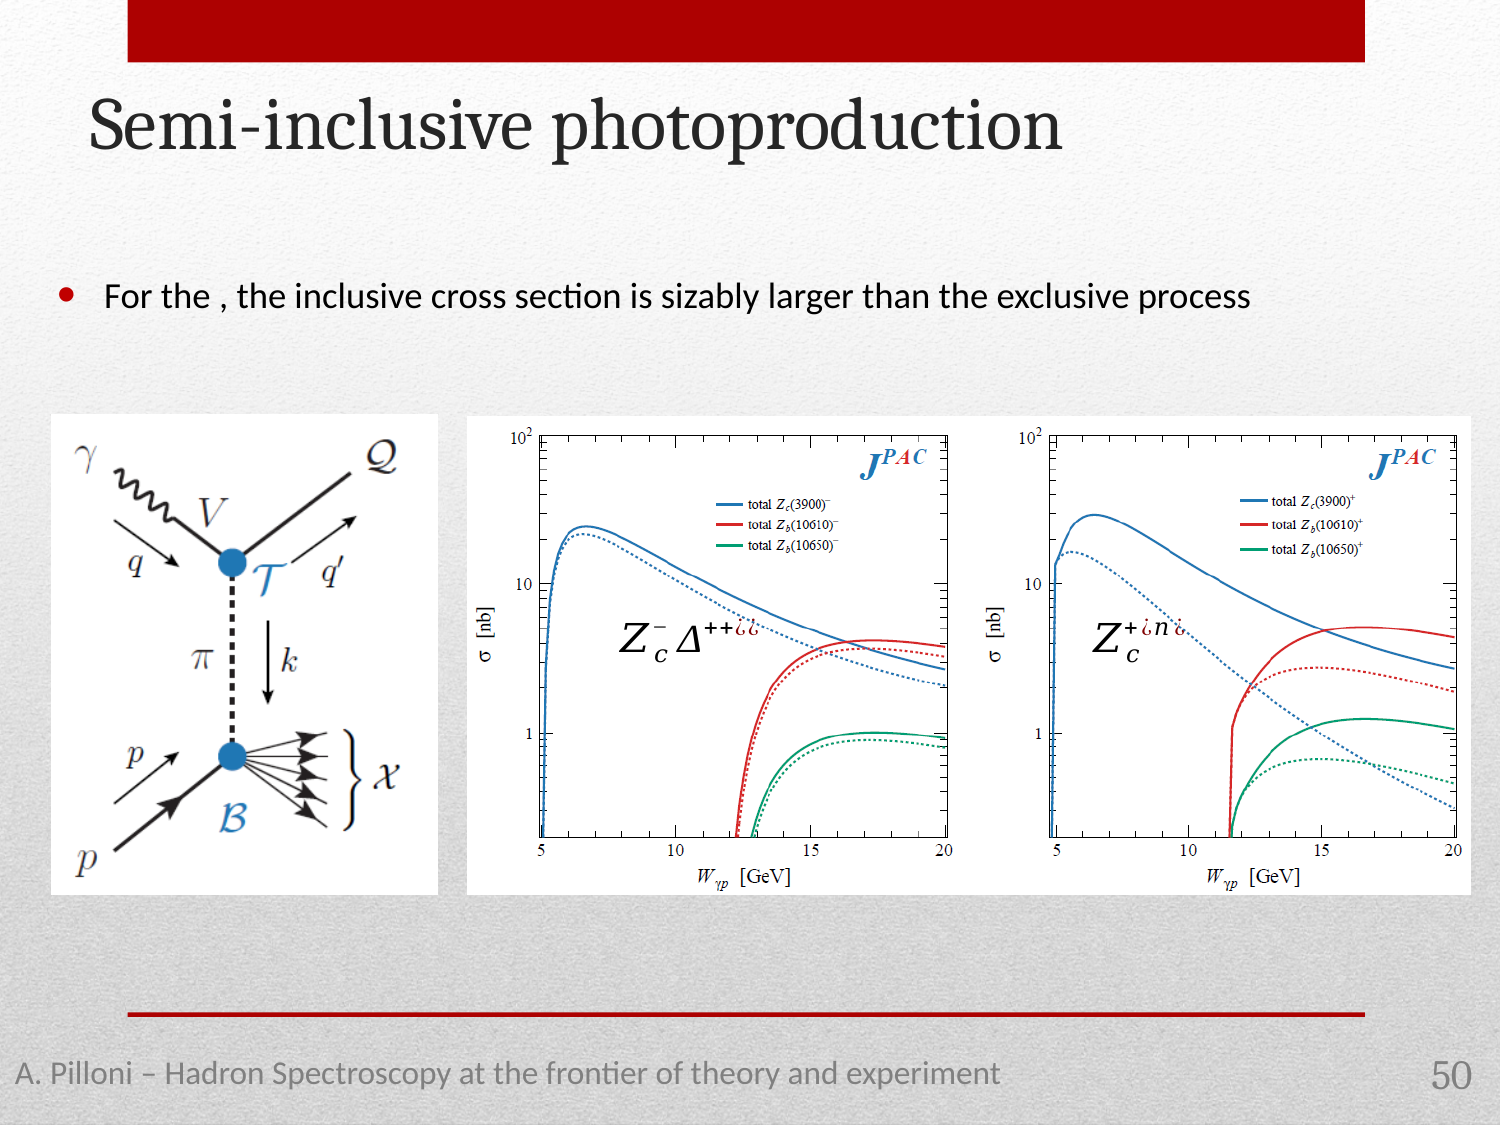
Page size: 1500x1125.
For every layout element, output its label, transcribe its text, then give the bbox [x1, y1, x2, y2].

text_box Semi-inclusive photoproduction [74, 0, 1425, 173]
picture [466, 415, 1472, 896]
slide_number 50 [1362, 1043, 1488, 1104]
text_box A. Pilloni – Hadron Spectroscopy at the frontier of theory and experiment [0, 1043, 1091, 1099]
picture [50, 413, 439, 896]
